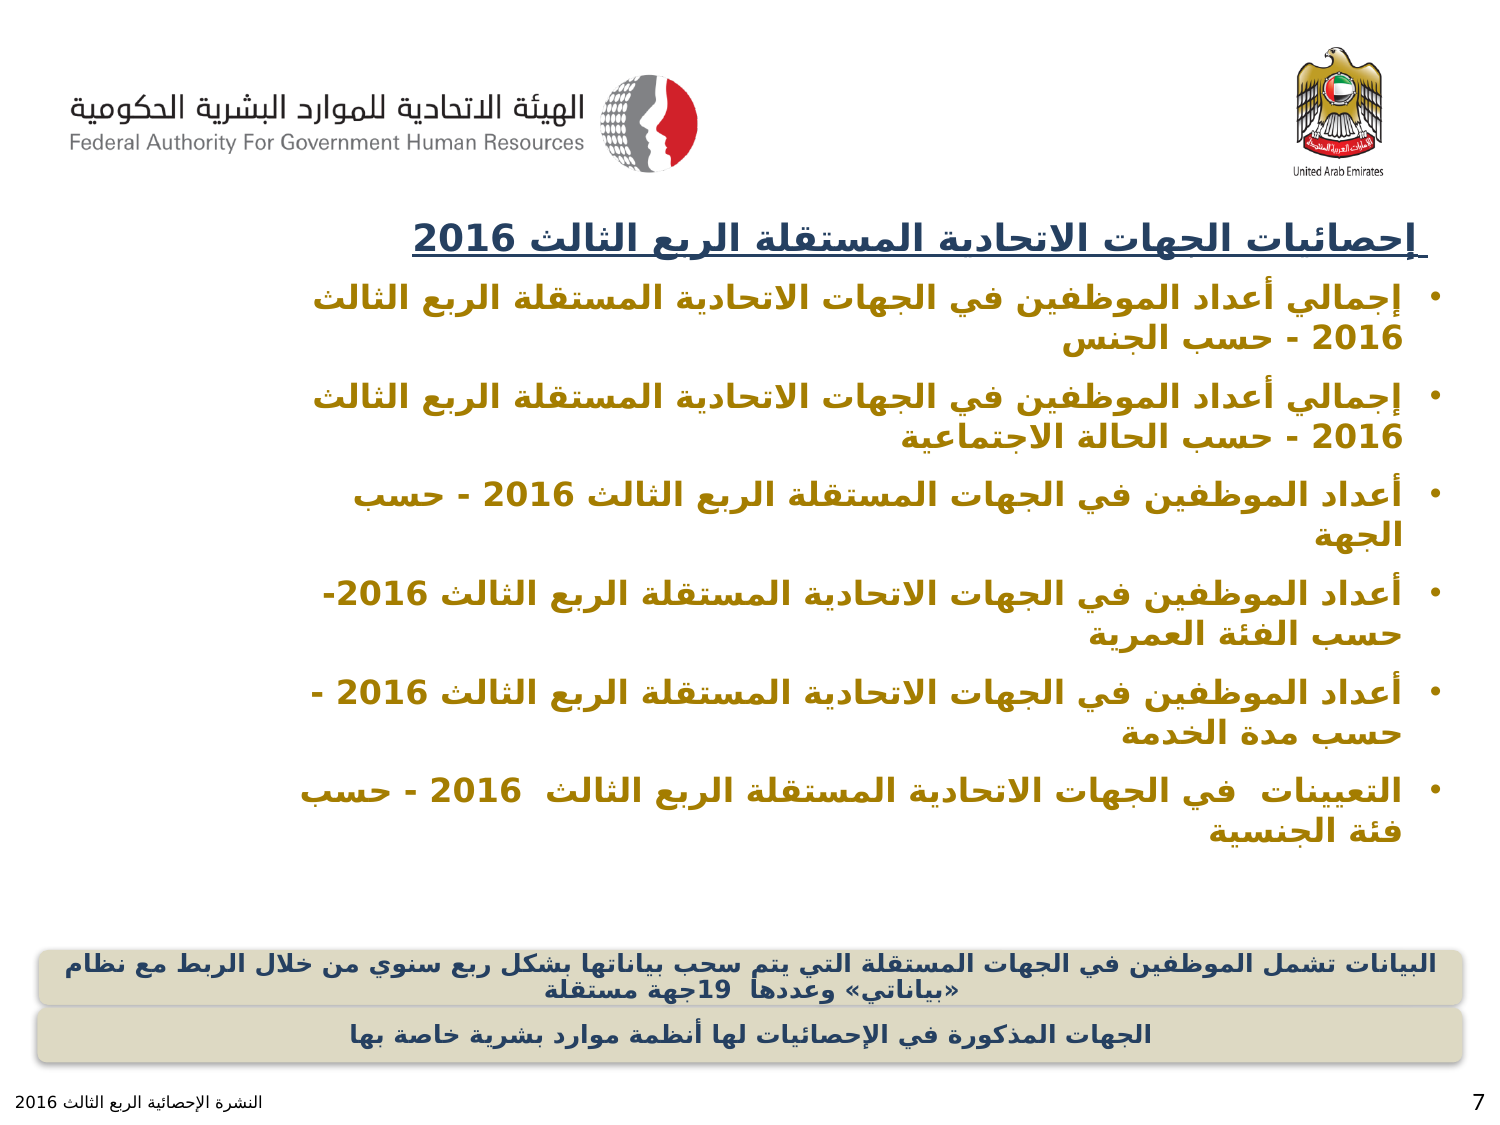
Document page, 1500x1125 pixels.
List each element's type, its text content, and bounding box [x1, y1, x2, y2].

text_box إحصائيات الجهات الاتحادية المستقلة الربع الثالث 2016 [12, 206, 1443, 267]
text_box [37, 949, 1463, 1063]
picture [1281, 37, 1390, 184]
text_box إجمالي أعداد الموظفين في الجهات الاتحادية المستقلة الربع الثالث 2016 - حسب الجنس إجمالي أعداد الموظفين في الجهات الاتحادية المستقلة الربع الثالث 2016 - حسب الحالة الاجتماعية أعداد الموظفين في الجهات المستقلة الربع الثالث 2016 - حسب الجهة أعداد الموظفين في الجهات الاتحادية المستقلة الربع الثالث 2016- حسب الفئة العمرية أعداد الموظفين في الجهات الاتحادية المستقلة الربع الثالث 2016 - حسب مدة الخدمة التعيينات في الجهات الاتحادية المستقلة الربع الثالث 2016 - حسب فئة الجنسية [237, 268, 1457, 916]
picture [62, 70, 713, 175]
